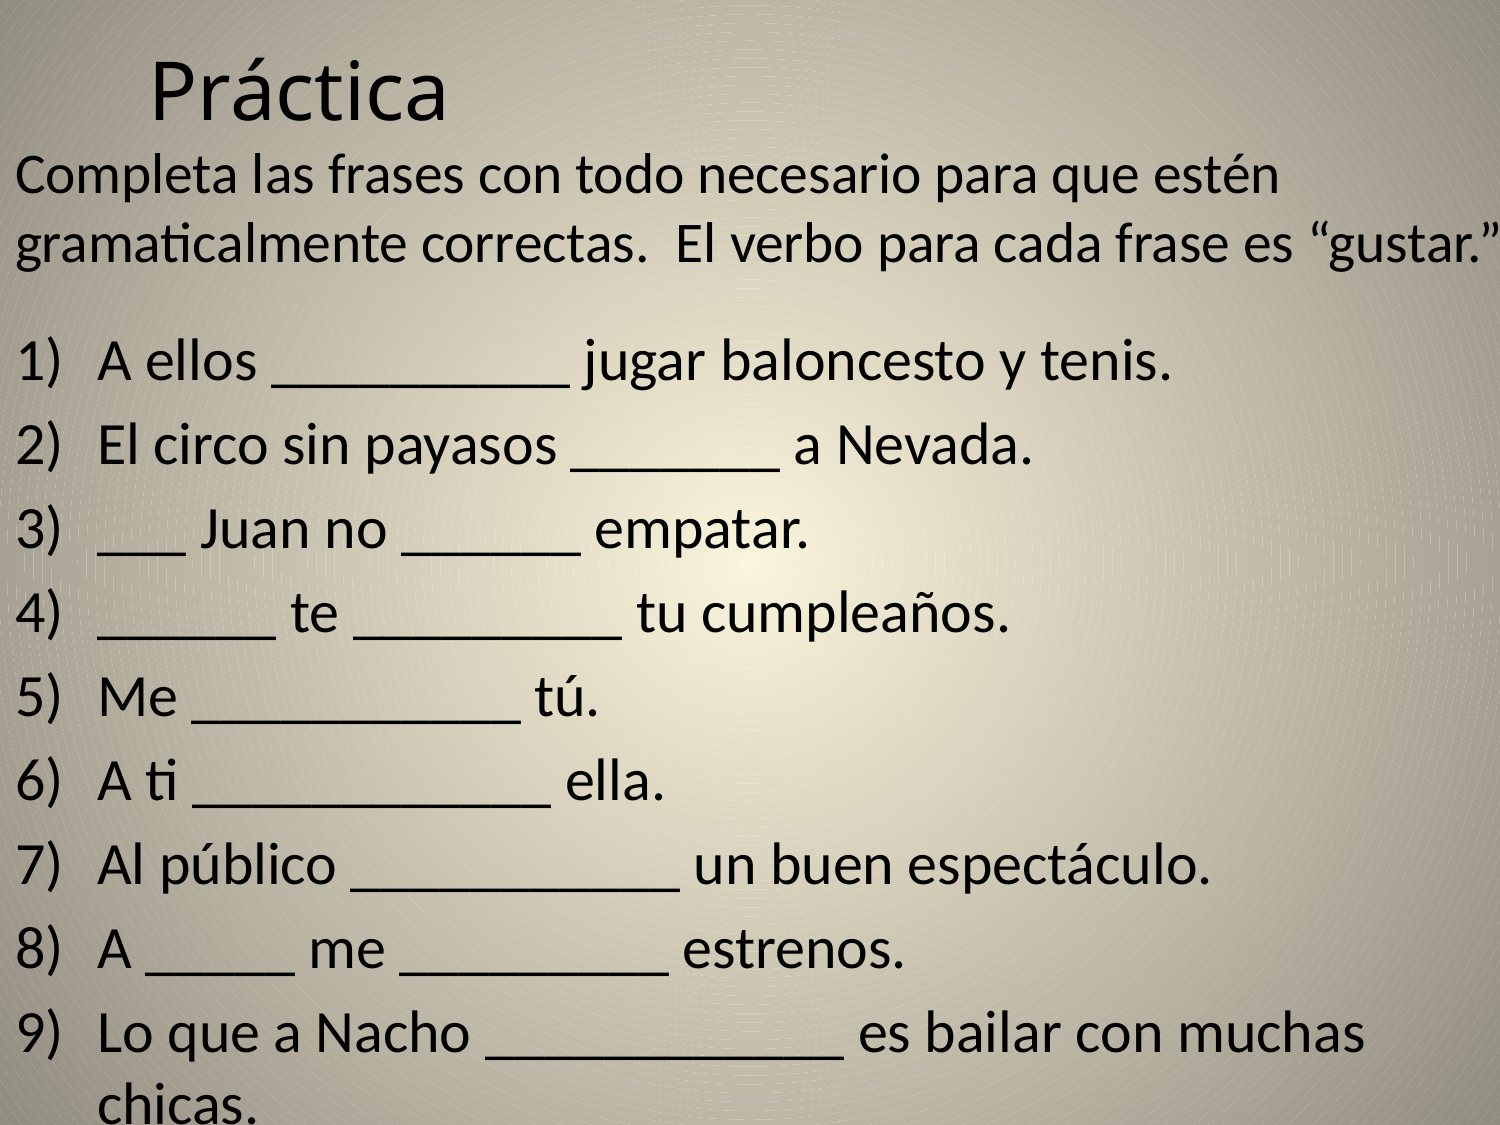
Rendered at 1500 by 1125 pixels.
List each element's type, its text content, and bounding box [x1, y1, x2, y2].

title Práctica Completa las frases con todo necesario para que estén gramaticalmente correctas. El verbo para cada frase es “gustar.” [0, 24, 1500, 288]
list A ellos __________ jugar baloncesto y tenis. El circo sin payasos _______ a Nevada. ___ Juan no ______ empatar. ______ te _________ tu cumpleaños. Me ___________ tú. A ti ____________ ella. Al público ___________ un buen espectáculo. A _____ me _________ estrenos. Lo que a Nacho ____________ es bailar con muchas chicas. [0, 312, 1463, 1125]
